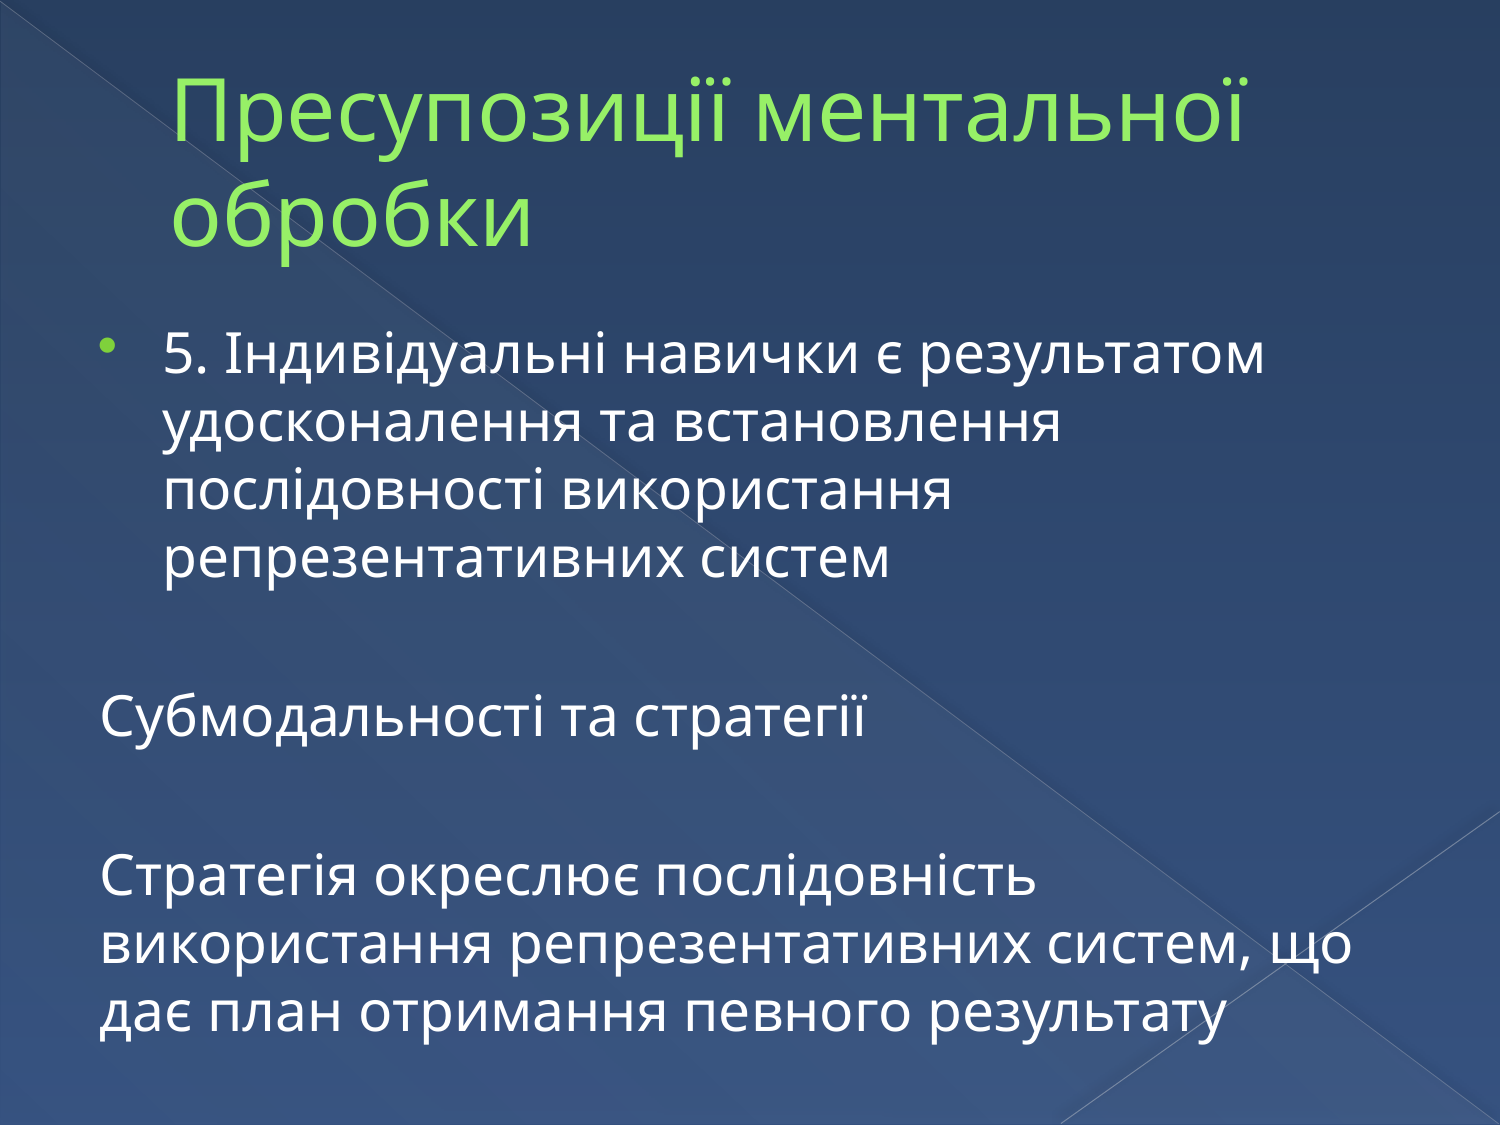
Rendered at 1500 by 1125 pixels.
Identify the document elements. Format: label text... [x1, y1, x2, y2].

title Пресупозиції ментальної обробки [75, 43, 1425, 274]
list 5. Індивідуальні навички є результатом удосконалення та встановлення послідовності використання репрезентативних систем Субмодальності та стратегії Стратегія окреслює послідовність використання репрезентативних систем, що дає план отримання певного результату [75, 308, 1425, 1059]
